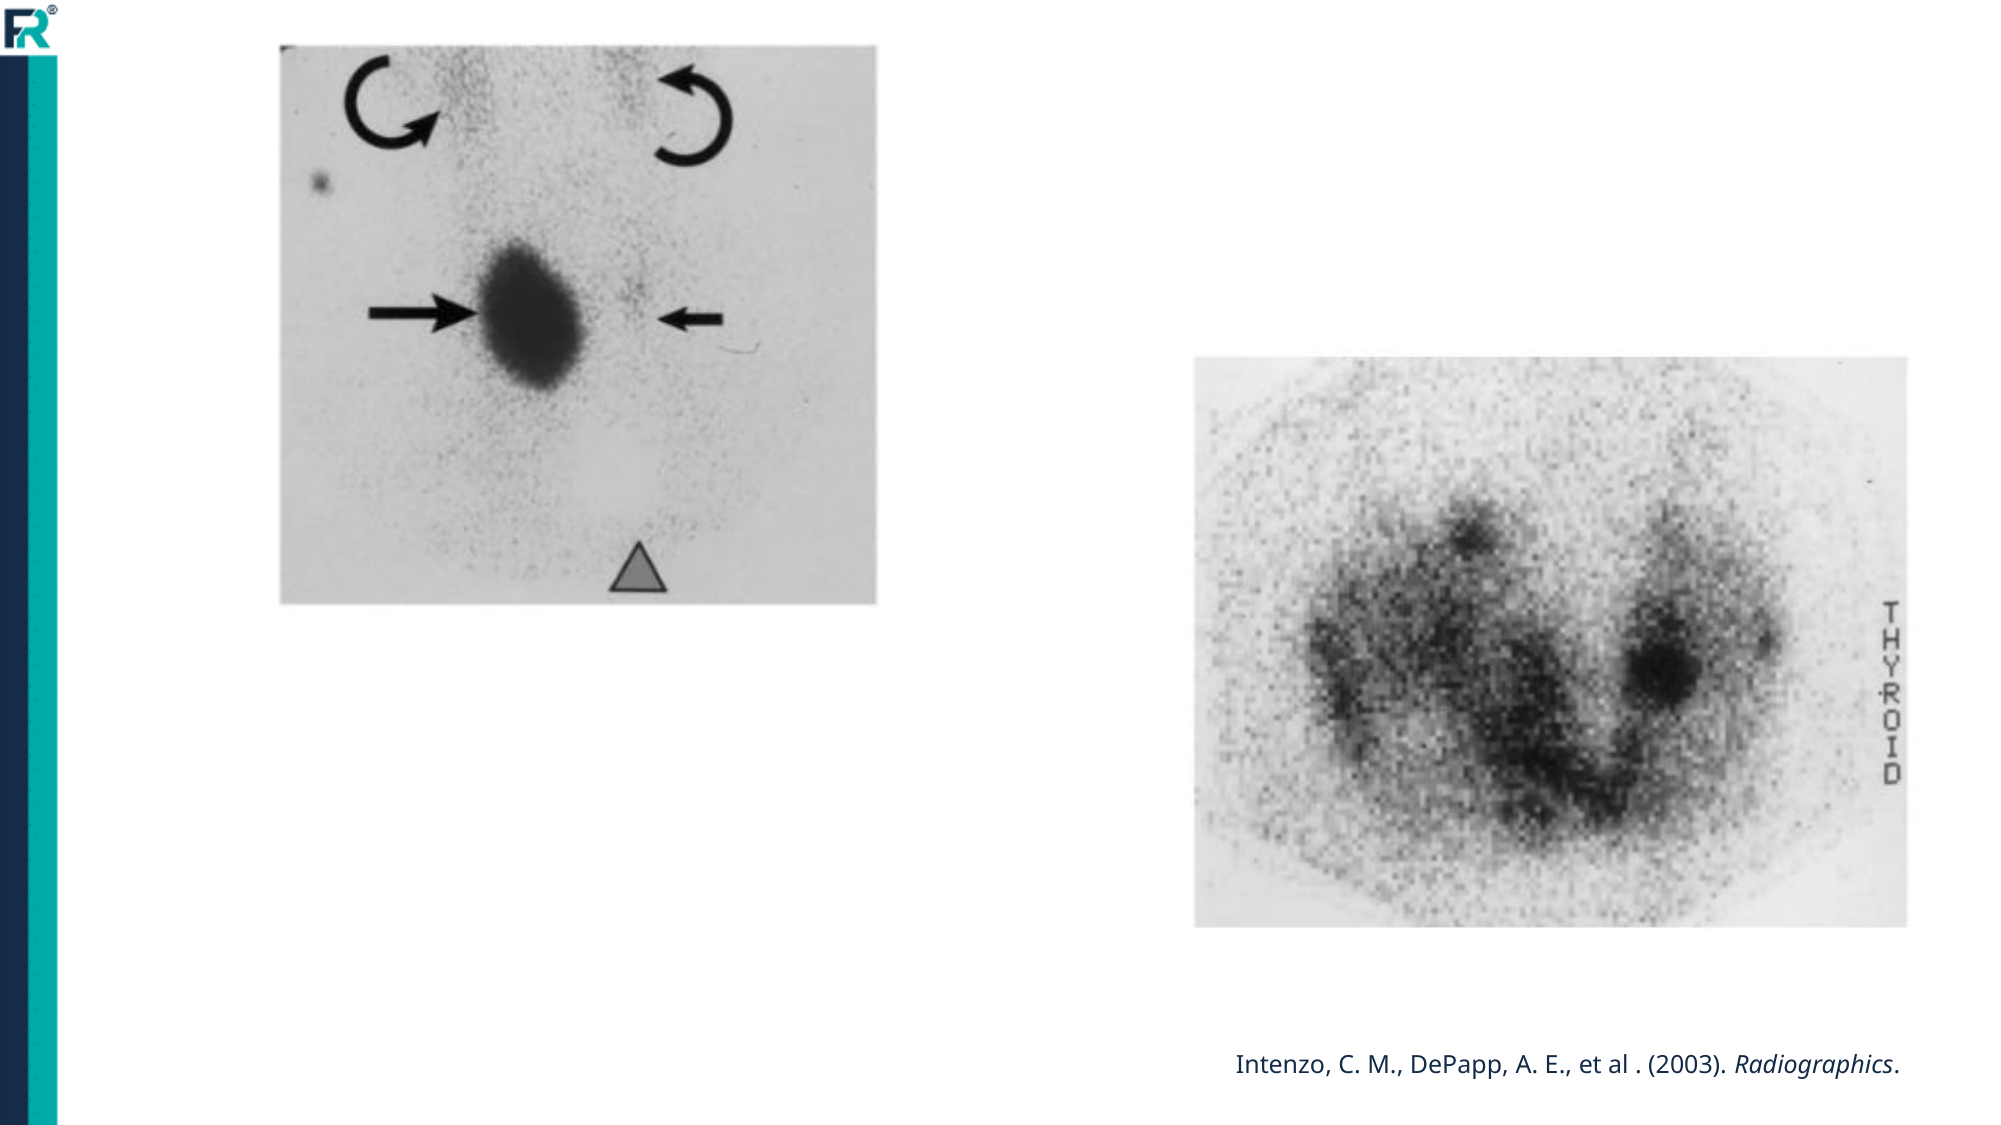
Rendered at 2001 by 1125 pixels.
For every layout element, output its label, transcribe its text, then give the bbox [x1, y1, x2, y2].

picture [0, 0, 2001, 1125]
text_box Intenzo, C. M., DePapp, A. E., et al . (2003). Radiographics. [929, 1040, 1915, 1086]
